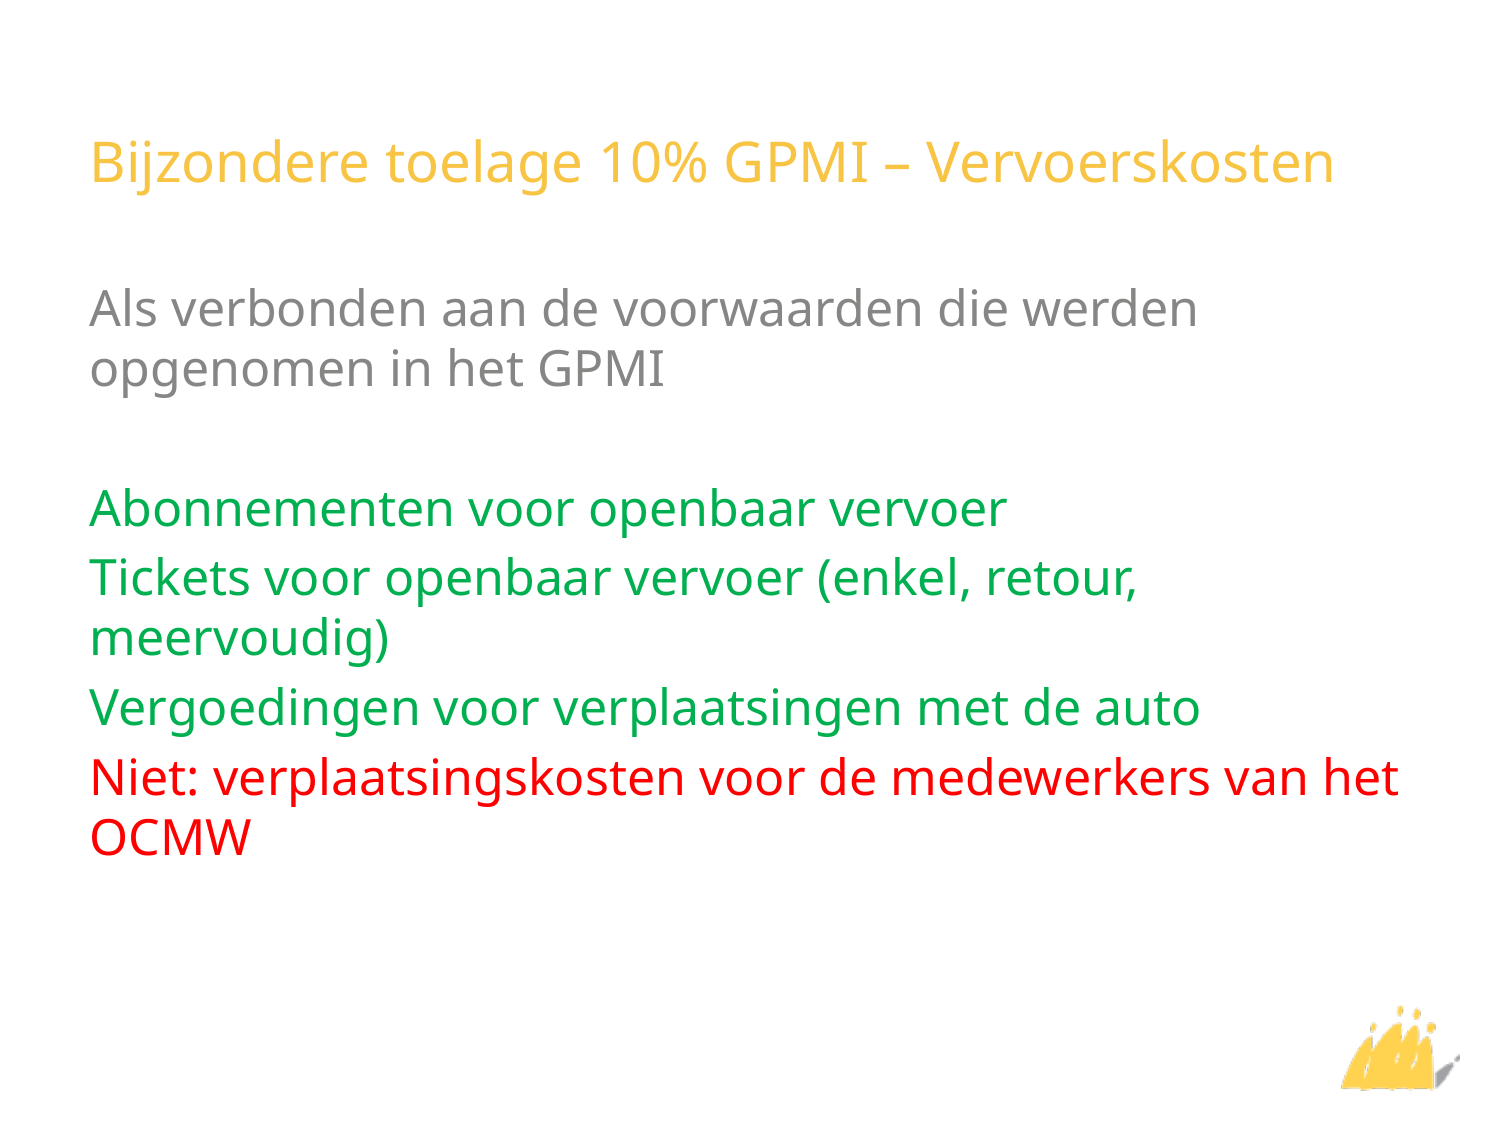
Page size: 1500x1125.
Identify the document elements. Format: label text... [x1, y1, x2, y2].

list Als verbonden aan de voorwaarden die werden opgenomen in het GPMI Abonnementen voor openbaar vervoer Tickets voor openbaar vervoer (enkel, retour, meervoudig) Vergoedingen voor verplaatsingen met de auto Niet: verplaatsingskosten voor de medewerkers van het OCMW [75, 268, 1425, 974]
title Bijzondere toelage 10% GPMI – Vervoerskosten [75, 118, 1425, 268]
